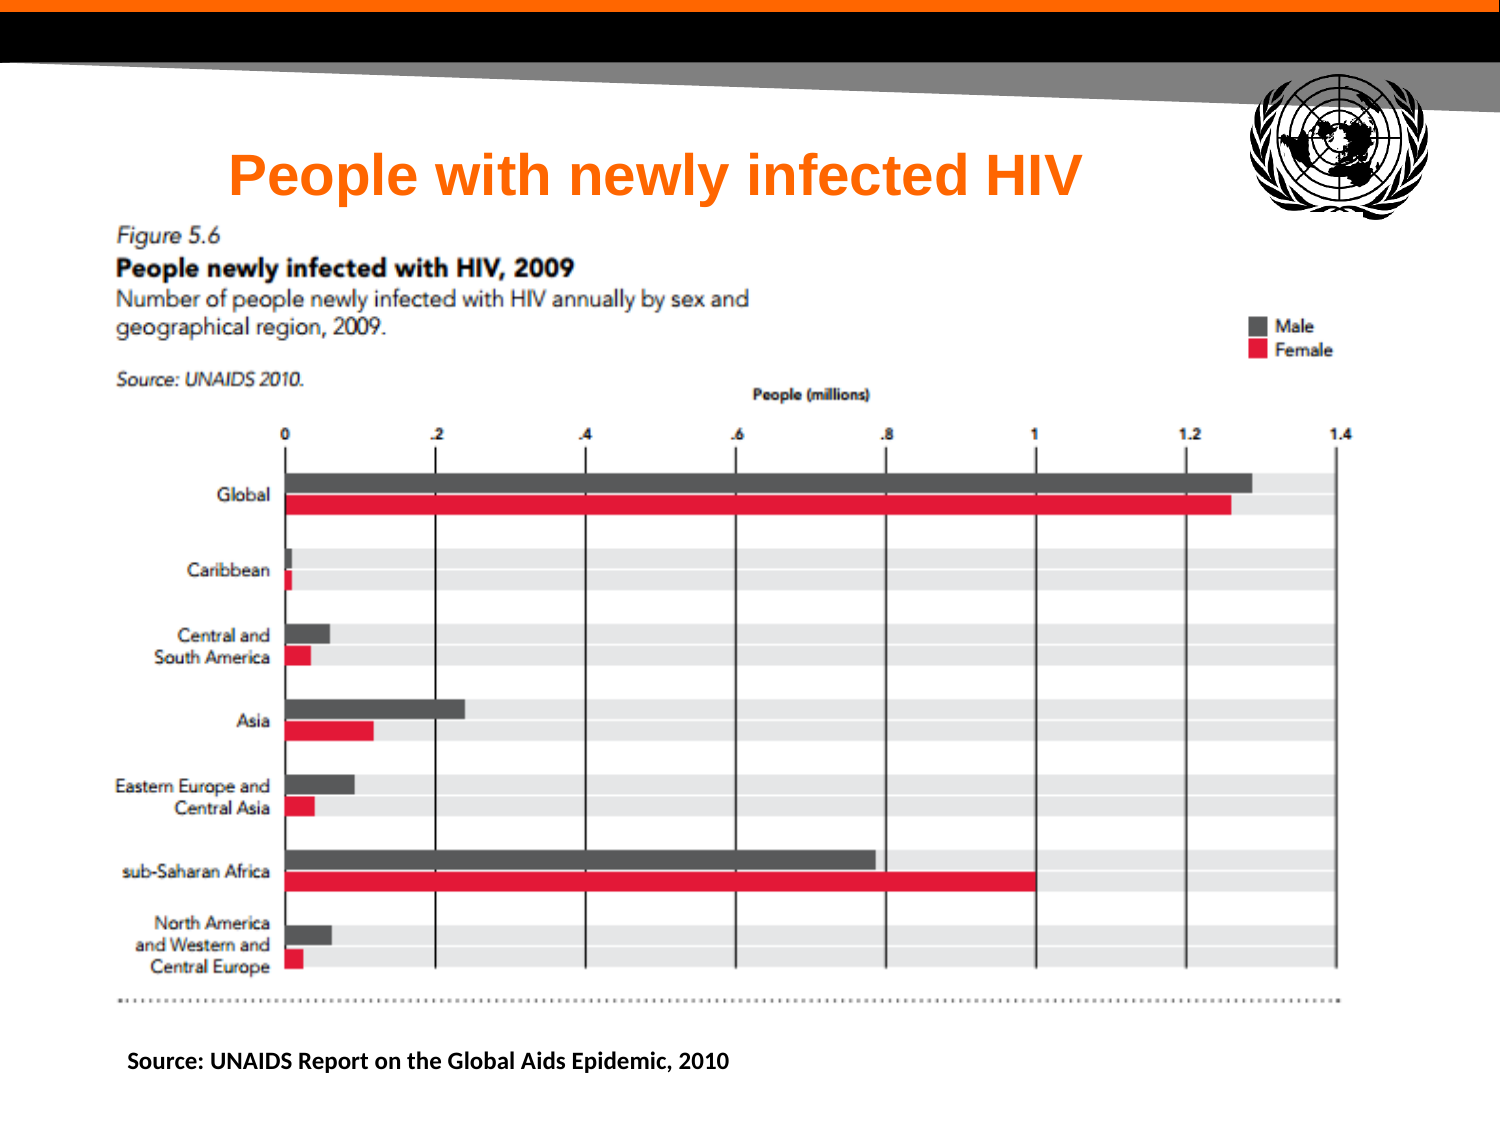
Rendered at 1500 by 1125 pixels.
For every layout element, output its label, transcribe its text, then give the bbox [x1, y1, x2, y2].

text_box Source: UNAIDS Report on the Global Aids Epidemic, 2010 [112, 1037, 850, 1083]
title People with newly infected HIV [74, 112, 1238, 233]
picture [87, 74, 1428, 1017]
